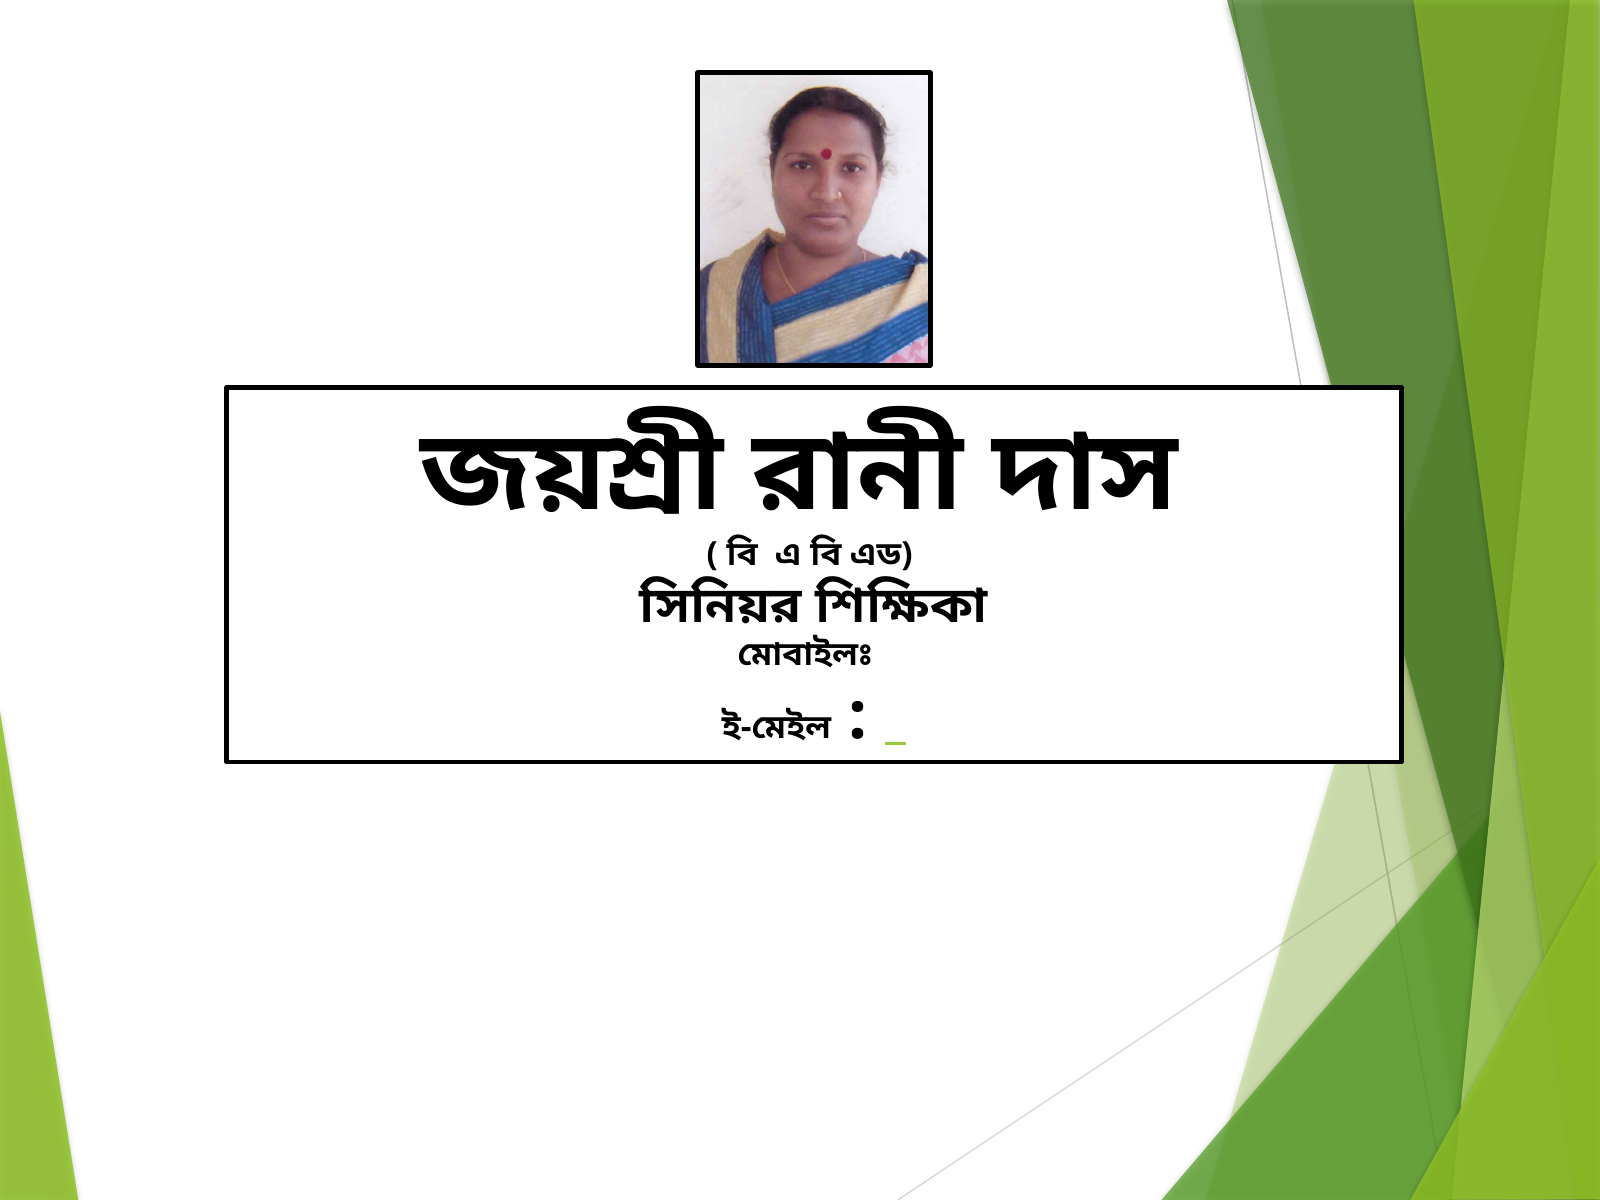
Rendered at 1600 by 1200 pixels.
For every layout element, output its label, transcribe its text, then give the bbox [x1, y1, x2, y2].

picture [699, 74, 929, 364]
text_box জয়শ্রী রানী দাস ( বি এ বি এড) সিনিয়র শিক্ষিকা মোবাইলঃ ই-মেইল : [226, 387, 1402, 762]
